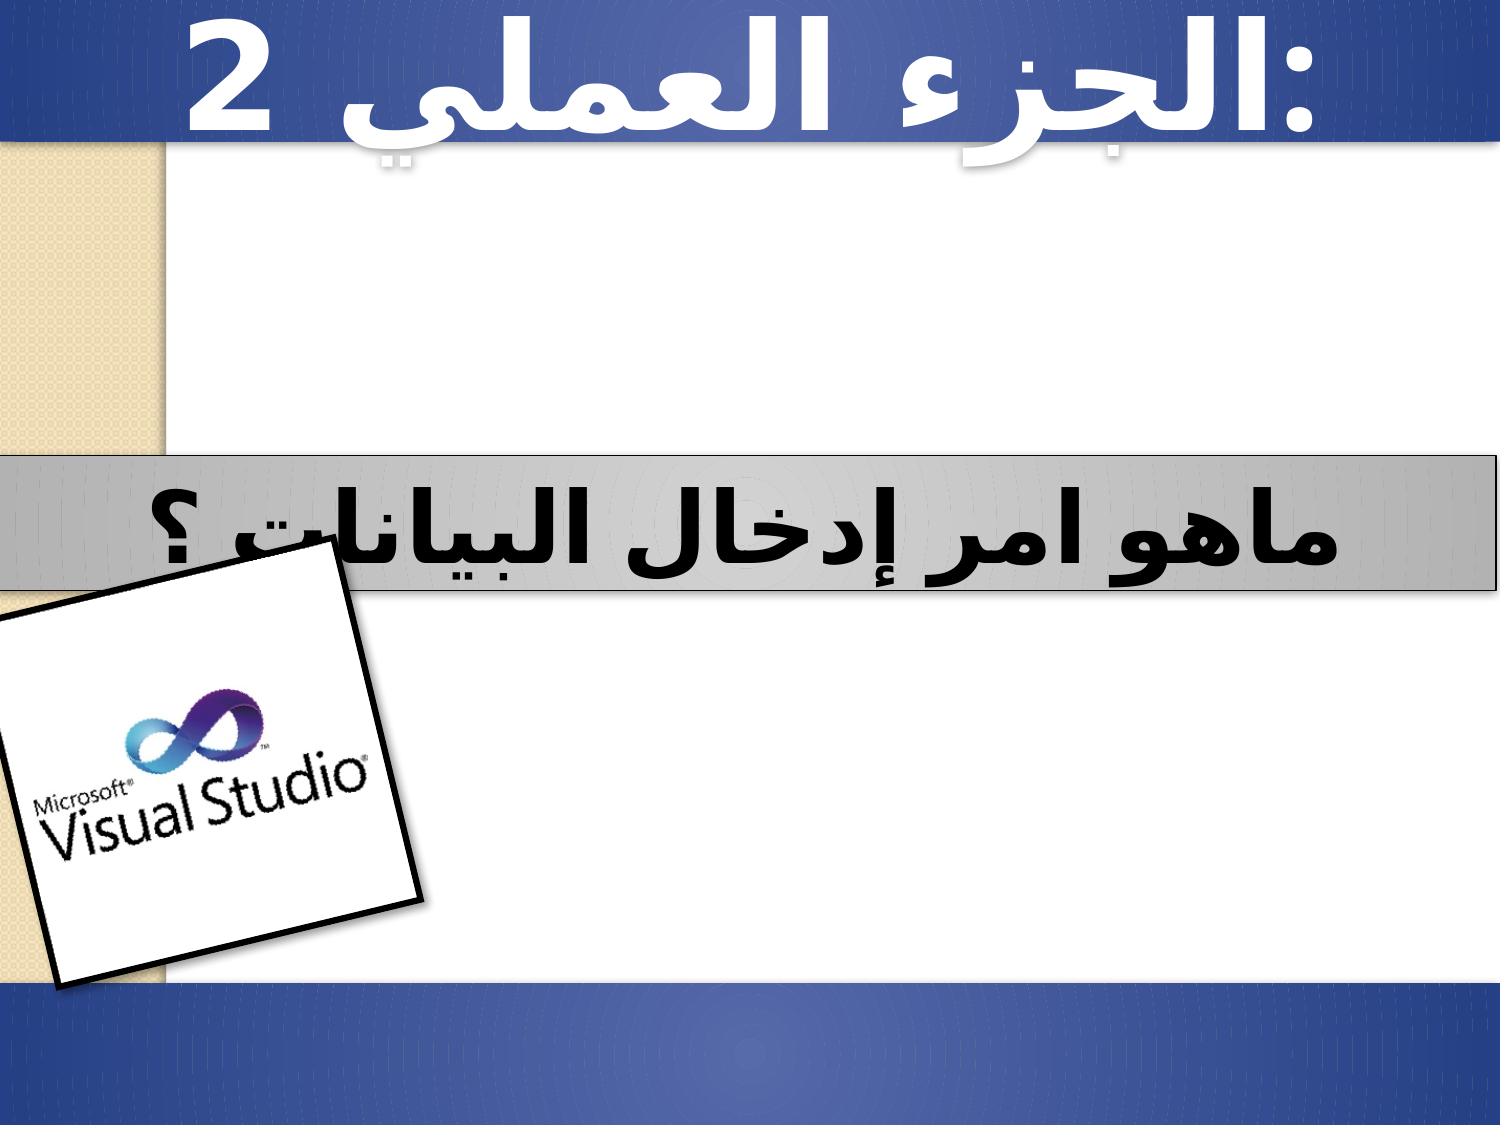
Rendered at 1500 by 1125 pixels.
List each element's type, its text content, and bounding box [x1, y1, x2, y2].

text_box [0, 983, 1500, 1125]
text_box الجزء العملي 2: [0, 0, 1500, 142]
text_box ماهو امر إدخال البيانات ؟ [0, 455, 1497, 591]
picture [0, 542, 416, 982]
